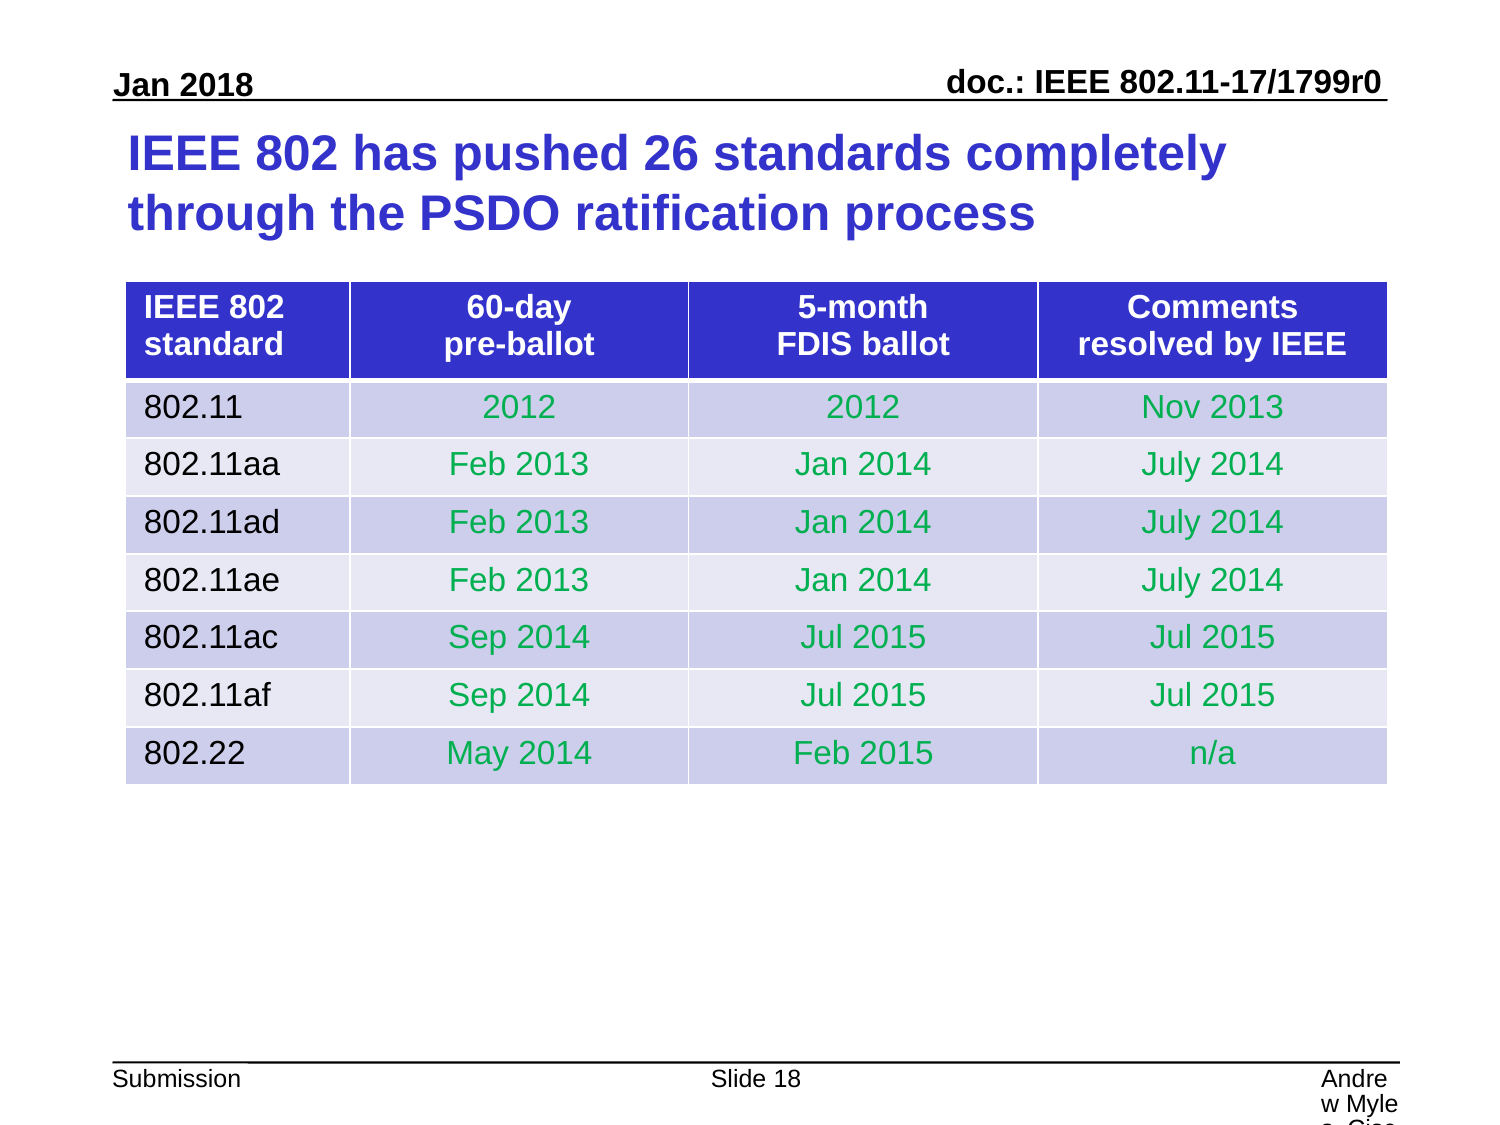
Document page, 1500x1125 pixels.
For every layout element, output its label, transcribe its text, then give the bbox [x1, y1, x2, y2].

table_cell 802.11ac [126, 612, 349, 668]
table_cell July 2014 [1039, 555, 1387, 610]
table_cell 2012 [689, 383, 1037, 437]
table_cell Jul 2015 [1039, 670, 1387, 726]
table_cell 802.11ae [126, 555, 349, 610]
table_cell July 2014 [1039, 439, 1387, 495]
slide_number Slide 18 [709, 1061, 803, 1093]
table_cell Sep 2014 [351, 670, 688, 726]
table_cell Jul 2015 [689, 670, 1037, 726]
table_cell Jul 2015 [689, 612, 1037, 668]
table_cell 802.22 [126, 728, 349, 784]
table_cell Sep 2014 [351, 612, 688, 668]
table_cell Jan 2014 [689, 497, 1037, 553]
table_cell Feb 2013 [351, 439, 688, 495]
table_cell July 2014 [1039, 497, 1387, 553]
table_cell Feb 2013 [351, 497, 688, 553]
table_cell n/a [1039, 728, 1387, 784]
title IEEE 802 has pushed 26 standards completely through the PSDO ratification process [112, 112, 1388, 288]
table_header Comments resolved by IEEE [1039, 282, 1387, 378]
table_cell Jan 2014 [689, 555, 1037, 610]
table_header 5-month FDIS ballot [689, 282, 1037, 378]
table_cell 802.11af [126, 670, 349, 726]
table_cell 802.11 [126, 383, 349, 437]
table_cell 2012 [351, 383, 688, 437]
footer Andrew Myles, Cisco [1320, 1061, 1402, 1093]
table_header IEEE 802 standard [126, 282, 349, 378]
table_header 60-day pre-ballot [351, 282, 688, 378]
table_cell Jan 2014 [689, 439, 1037, 495]
table_cell 802.11aa [126, 439, 349, 495]
table_cell Feb 2013 [351, 555, 688, 610]
table_cell Jul 2015 [1039, 612, 1387, 668]
table_cell 802.11ad [126, 497, 349, 553]
table_cell May 2014 [351, 728, 688, 784]
table_cell Nov 2013 [1039, 383, 1387, 437]
table_cell Feb 2015 [689, 728, 1037, 784]
